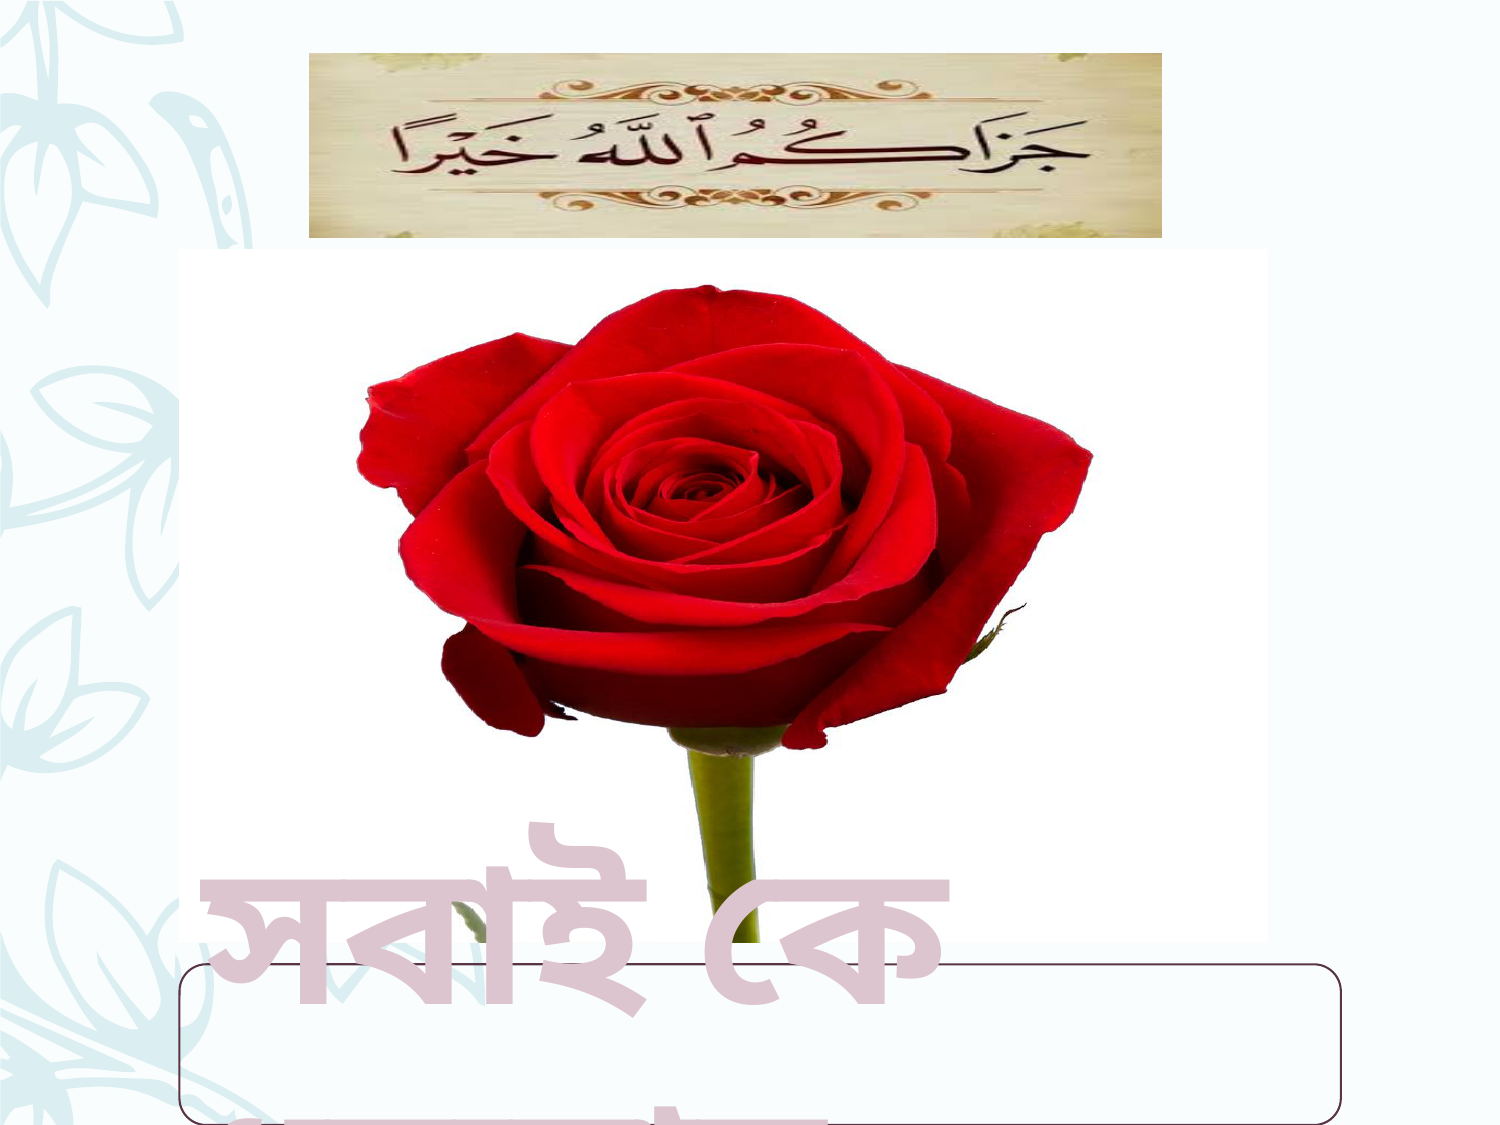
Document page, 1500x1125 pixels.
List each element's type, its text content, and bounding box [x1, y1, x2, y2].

text_box সবাই কে ধন্যবাদ [178, 963, 1342, 1125]
picture [309, 53, 1162, 238]
picture [179, 248, 1268, 943]
